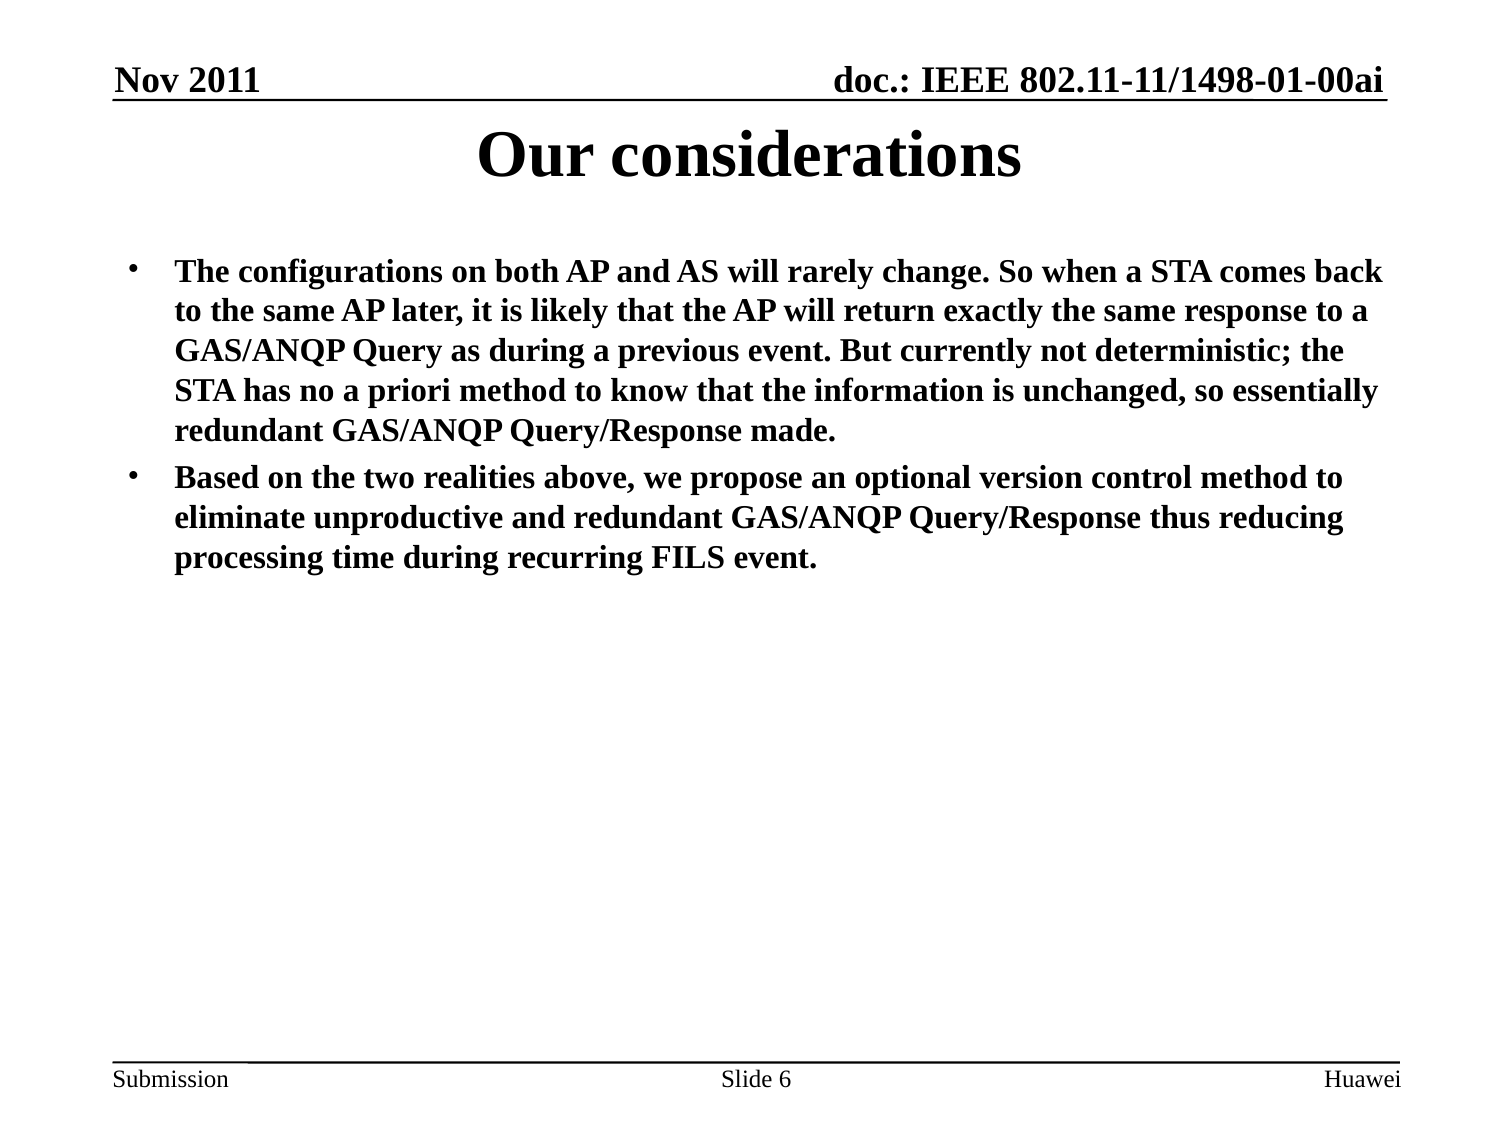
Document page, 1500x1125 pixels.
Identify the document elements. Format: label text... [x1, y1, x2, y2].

footer Huawei [1322, 1061, 1402, 1093]
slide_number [114, 54, 264, 101]
text_box The configurations on both AP and AS will rarely change. So when a STA comes back to the same AP later, it is likely that the AP will return exactly the same response to a GAS/ANQP Query as during a previous event. But currently not deterministic; the STA has no a priori method to know that the information is unchanged, so essentially redundant GAS/ANQP Query/Response made. Based on the two realities above, we propose an optional version control method to eliminate unproductive and redundant GAS/ANQP Query/Response thus reducing processing time during recurring FILS event. [112, 241, 1400, 1050]
slide_number Slide 6 [712, 1061, 800, 1093]
title Our considerations [112, 87, 1388, 213]
